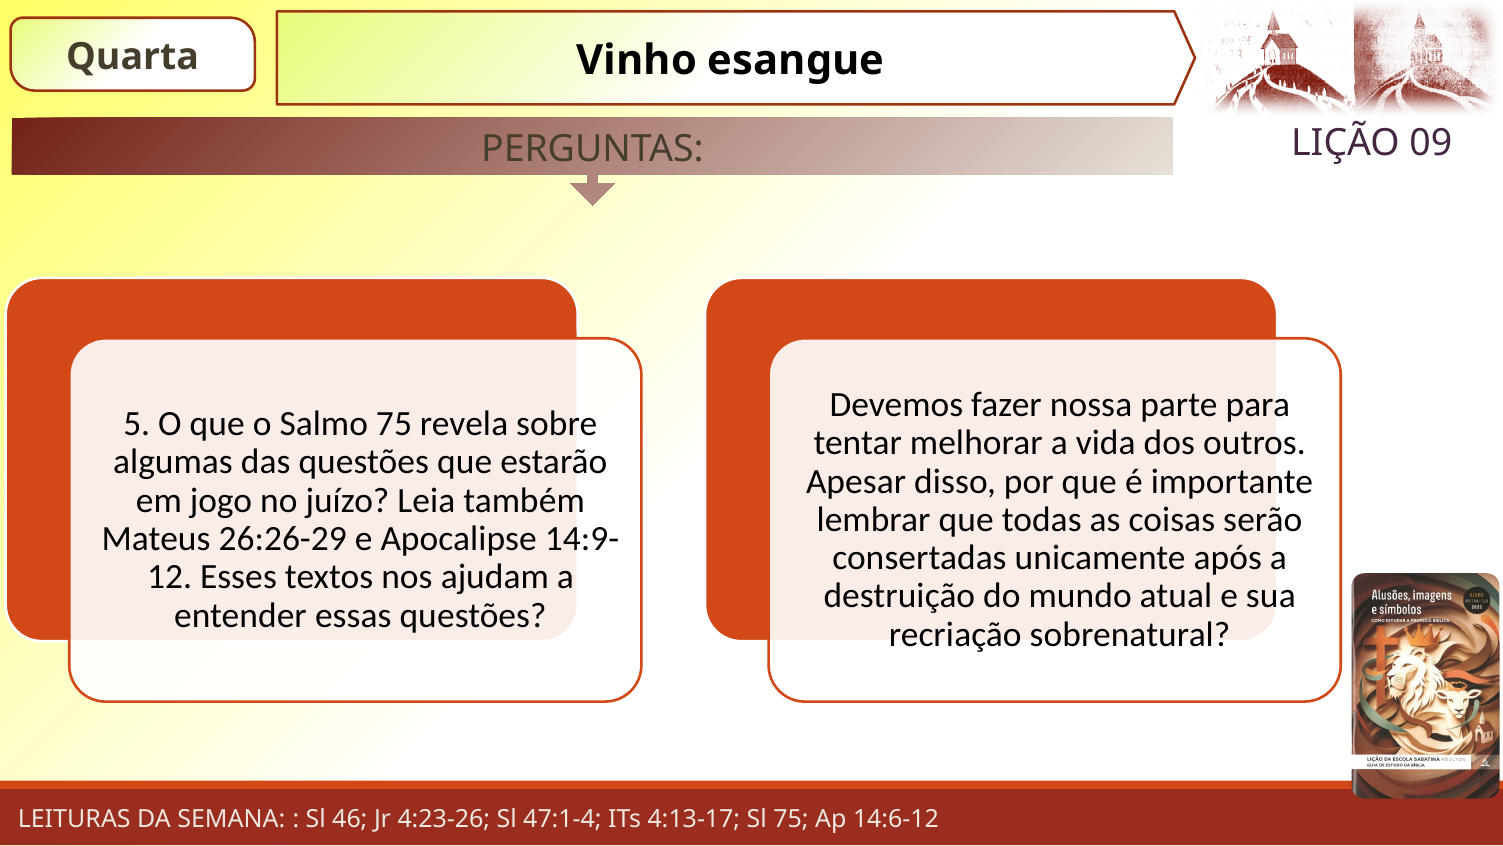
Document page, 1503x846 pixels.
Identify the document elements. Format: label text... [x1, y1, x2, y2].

text_box Quarta [9, 16, 257, 92]
picture [1351, 572, 1501, 800]
picture [1194, 0, 1501, 119]
text_box Vinho esangue [275, 10, 1191, 106]
text_box LIÇÃO 09 [1276, 126, 1468, 171]
text_box LEITURAS DA SEMANA: : Sl 46; Jr 4:23-26; Sl 47:1-4; ITs 4:13-17; Sl 75; Ap 14:6-12 [3, 794, 1421, 840]
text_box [4, 197, 1342, 782]
text_box PERGUNTAS: [10, 116, 1174, 194]
